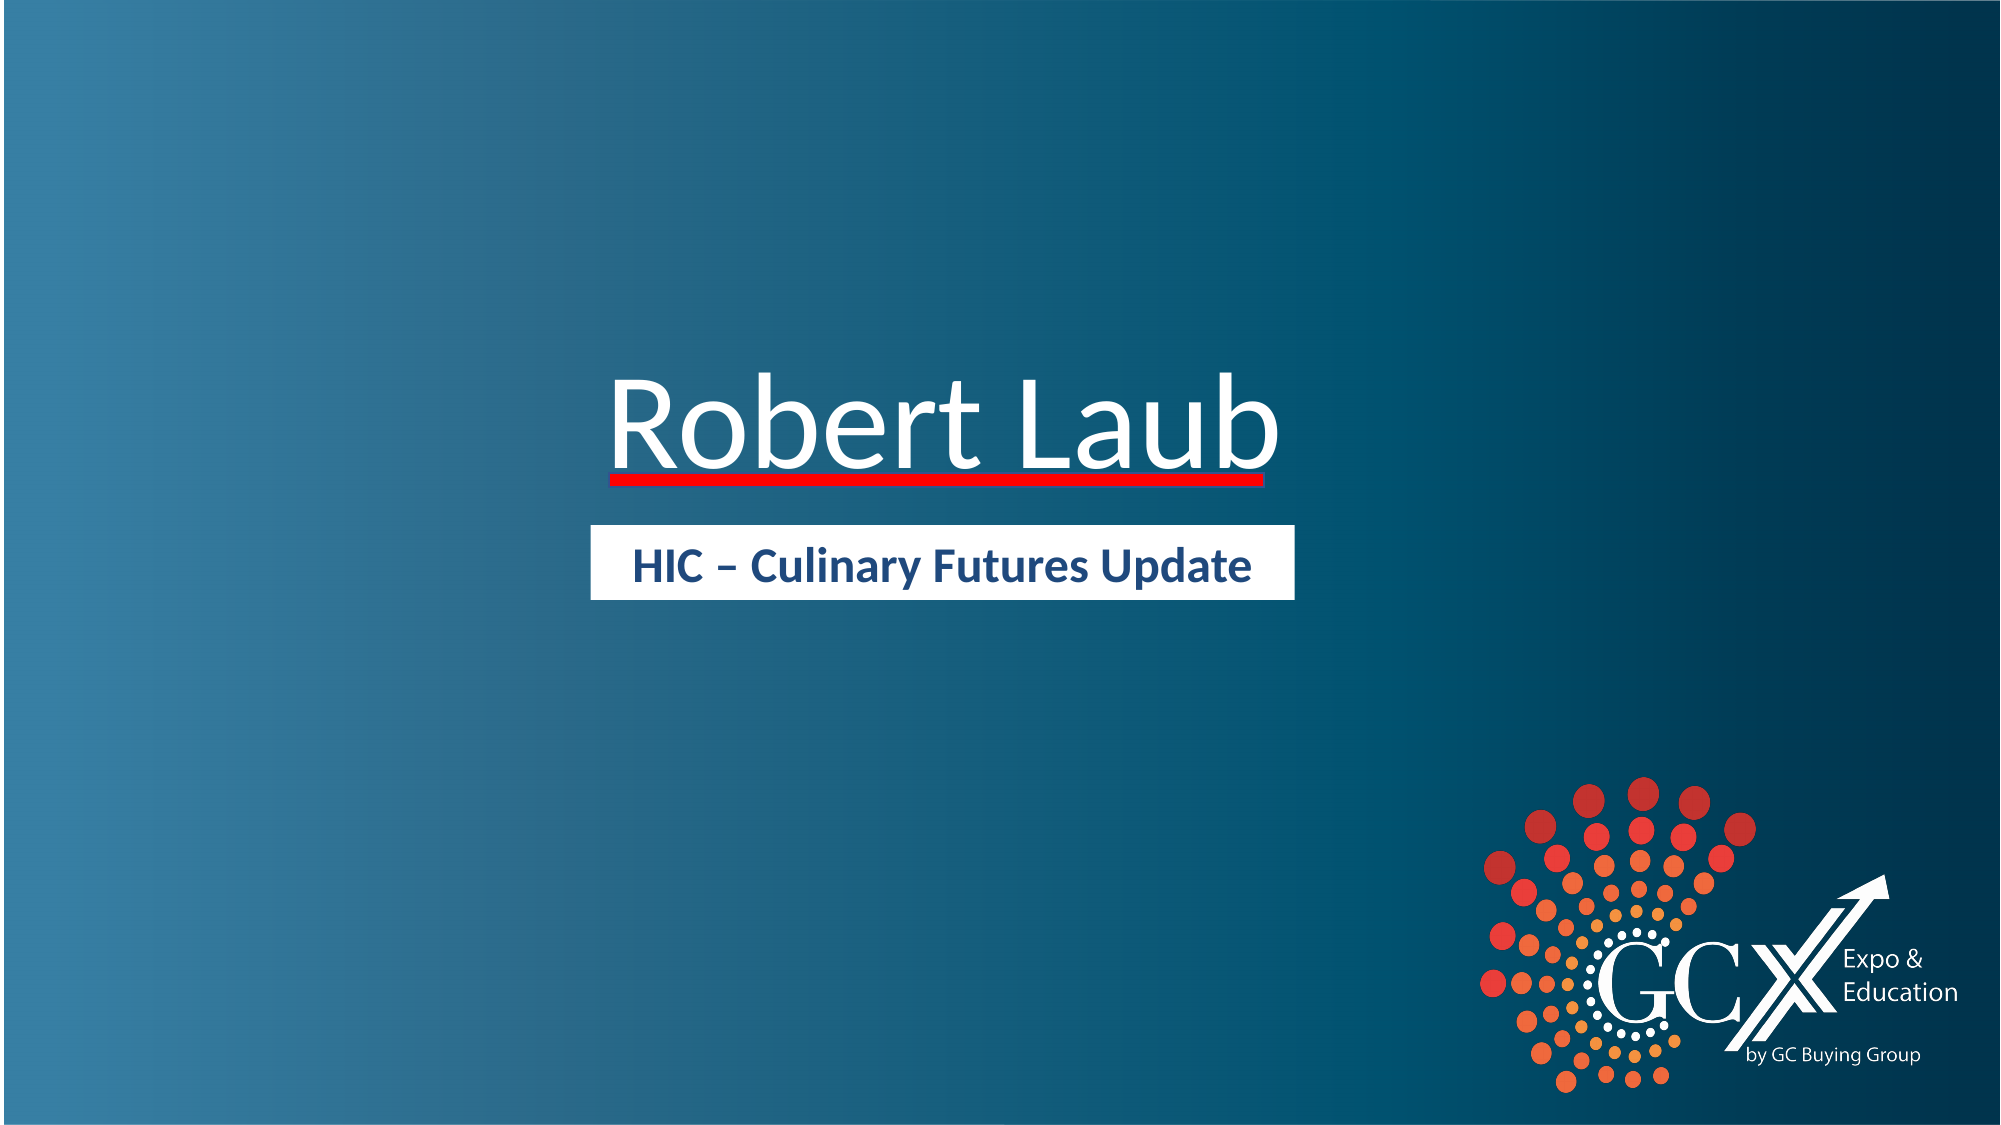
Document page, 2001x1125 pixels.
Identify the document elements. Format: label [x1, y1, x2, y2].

picture [1517, 1011, 1537, 1032]
picture [1604, 885, 1619, 901]
picture [1587, 998, 1595, 1006]
picture [1555, 1031, 1570, 1047]
picture [1605, 939, 1612, 947]
picture [1576, 1021, 1587, 1033]
picture [1671, 824, 1696, 851]
picture [1709, 845, 1734, 872]
picture [1633, 929, 1641, 937]
picture [1599, 938, 1739, 1023]
picture [1563, 873, 1582, 894]
picture [1800, 876, 1889, 1012]
picture [1845, 983, 1854, 1000]
picture [1648, 931, 1656, 939]
picture [1532, 1043, 1551, 1064]
picture [1556, 1071, 1576, 1092]
picture [1660, 1022, 1668, 1030]
picture [1590, 1038, 1602, 1049]
picture [1629, 1051, 1640, 1063]
picture [1652, 908, 1663, 920]
picture [1631, 905, 1642, 917]
picture [1629, 817, 1654, 844]
picture [1587, 966, 1594, 974]
picture [1753, 985, 1815, 1041]
picture [1599, 1066, 1614, 1082]
picture [1632, 881, 1646, 897]
picture [1610, 910, 1621, 922]
picture [1694, 873, 1714, 894]
picture [1490, 923, 1515, 950]
picture [1545, 947, 1560, 963]
picture [1658, 885, 1673, 901]
picture [1481, 970, 1506, 997]
picture [1579, 899, 1594, 915]
picture [1650, 1045, 1661, 1057]
picture [1591, 920, 1602, 932]
picture [1485, 851, 1515, 884]
picture [1681, 899, 1696, 915]
picture [1604, 1023, 1612, 1031]
picture [1626, 1071, 1640, 1087]
picture [1618, 1030, 1625, 1038]
picture [1647, 1028, 1654, 1037]
picture [1574, 1053, 1589, 1069]
picture [1584, 824, 1609, 850]
picture [1671, 919, 1682, 931]
picture [1630, 850, 1650, 872]
picture [1618, 932, 1626, 940]
picture [1845, 949, 1854, 967]
picture [1594, 1011, 1601, 1019]
picture [4, 0, 1294, 1125]
picture [1679, 787, 1710, 819]
picture [1562, 979, 1573, 991]
picture [1632, 1033, 1639, 1041]
picture [1774, 909, 1843, 973]
picture [1512, 973, 1531, 994]
picture [1628, 778, 1659, 811]
picture [1519, 935, 1539, 956]
picture [1914, 985, 1920, 999]
picture [1539, 976, 1554, 992]
picture [1584, 981, 1591, 989]
picture [1544, 1006, 1558, 1022]
picture [1567, 1002, 1578, 1014]
picture [1905, 990, 1910, 1000]
picture [1566, 957, 1577, 969]
picture [1609, 1047, 1620, 1059]
picture [1577, 937, 1588, 949]
picture [1536, 900, 1556, 921]
picture [1512, 879, 1536, 906]
picture [1664, 856, 1684, 877]
picture [1726, 945, 1789, 1051]
picture [1594, 855, 1614, 876]
picture [1594, 951, 1602, 959]
picture [1654, 1068, 1668, 1084]
picture [1525, 810, 1556, 843]
picture [1545, 845, 1570, 872]
picture [1725, 813, 1755, 846]
picture [1669, 1035, 1680, 1047]
picture [1559, 920, 1573, 936]
picture [1220, 373, 1277, 468]
picture [1574, 785, 1604, 818]
